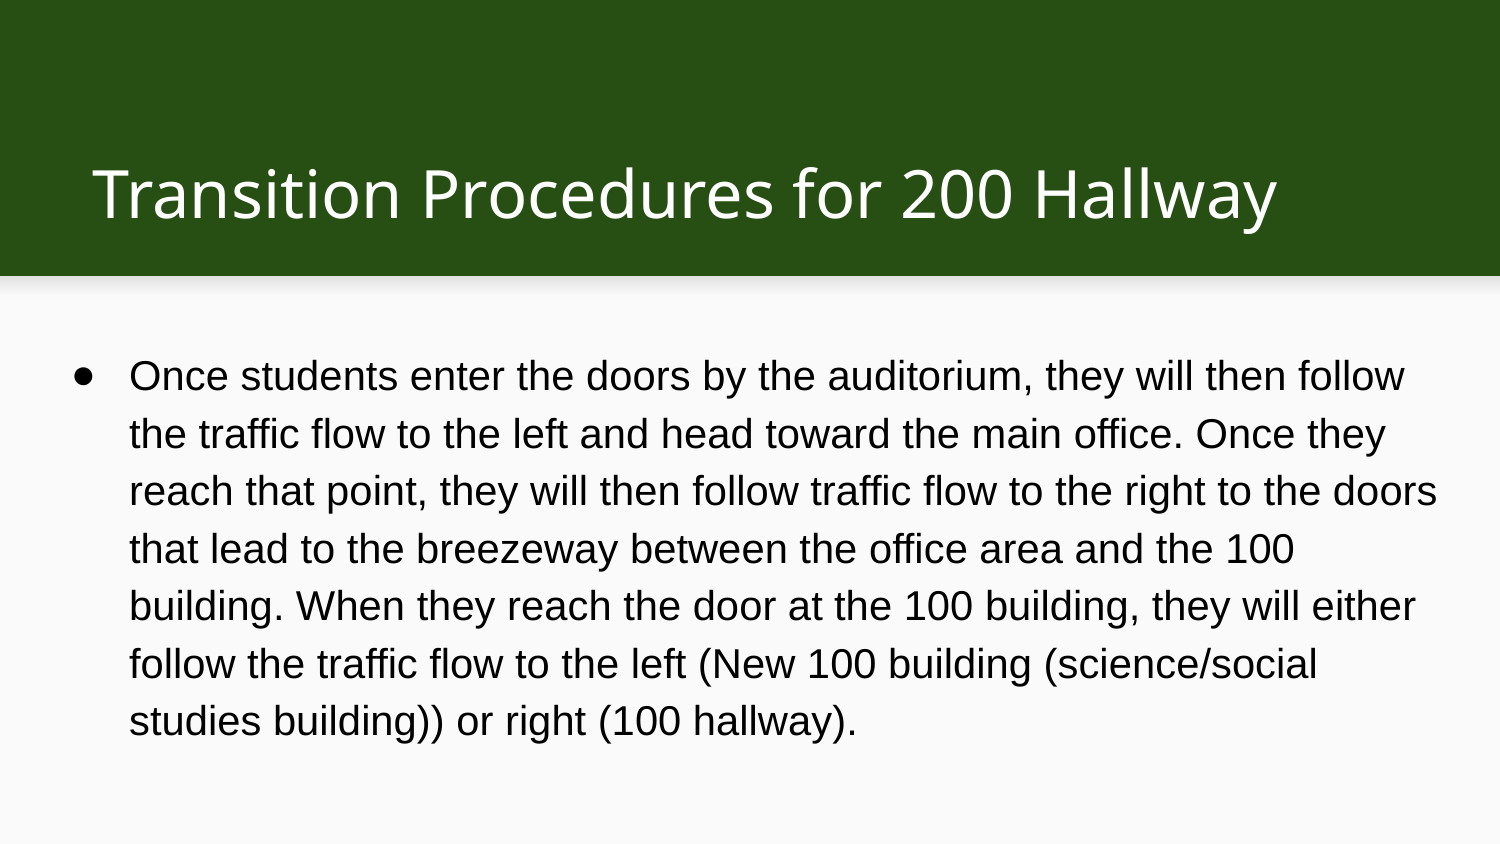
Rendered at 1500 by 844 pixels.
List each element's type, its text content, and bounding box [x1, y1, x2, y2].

title Transition Procedures for 200 Hallway [77, 53, 1427, 248]
text_box [12, 285, 1389, 827]
text_box Once students enter the doors by the auditorium, they will then follow the traffic flow to the left and head toward the main office. Once they reach that point, they will then follow traffic flow to the right to the doors that lead to the breezeway between the office area and the 100 building. When they reach the door at the 100 building, they will either follow the traffic flow to the left (New 100 building (science/social studies building)) or right (100 hallway). [39, 299, 1461, 827]
